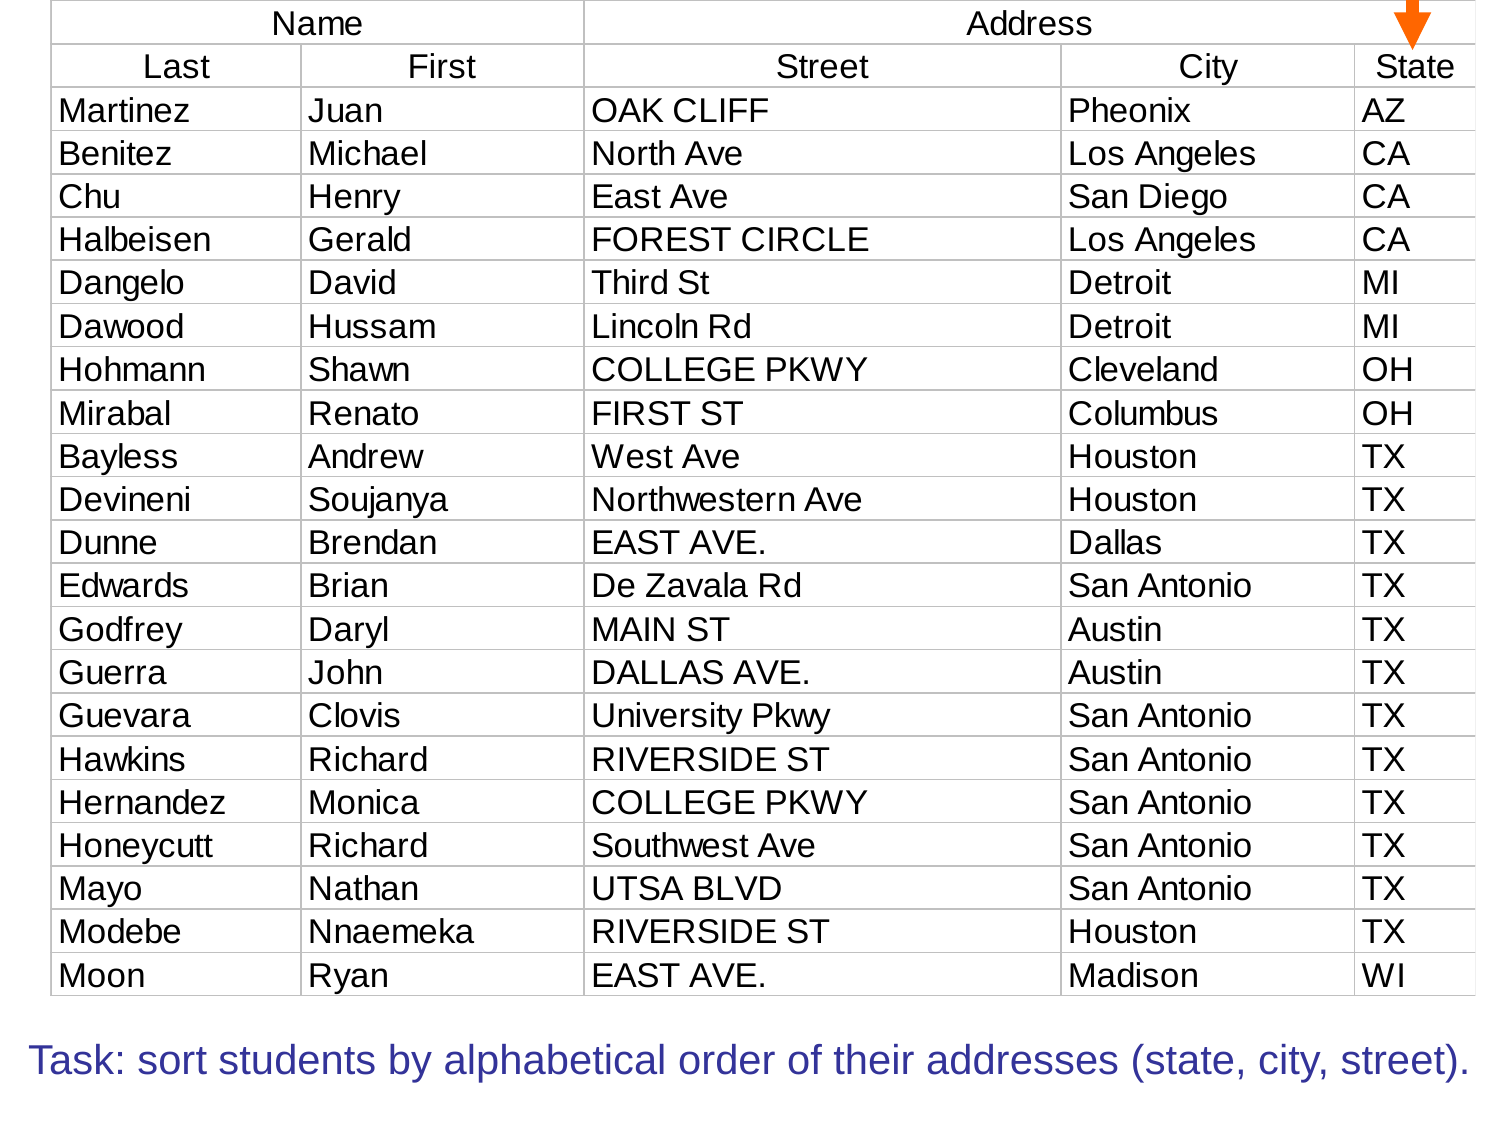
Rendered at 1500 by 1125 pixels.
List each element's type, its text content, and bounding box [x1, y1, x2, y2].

text_box Task: sort students by alphabetical order of their addresses (state, city, street). [13, 1025, 1487, 1090]
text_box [50, 0, 1477, 997]
